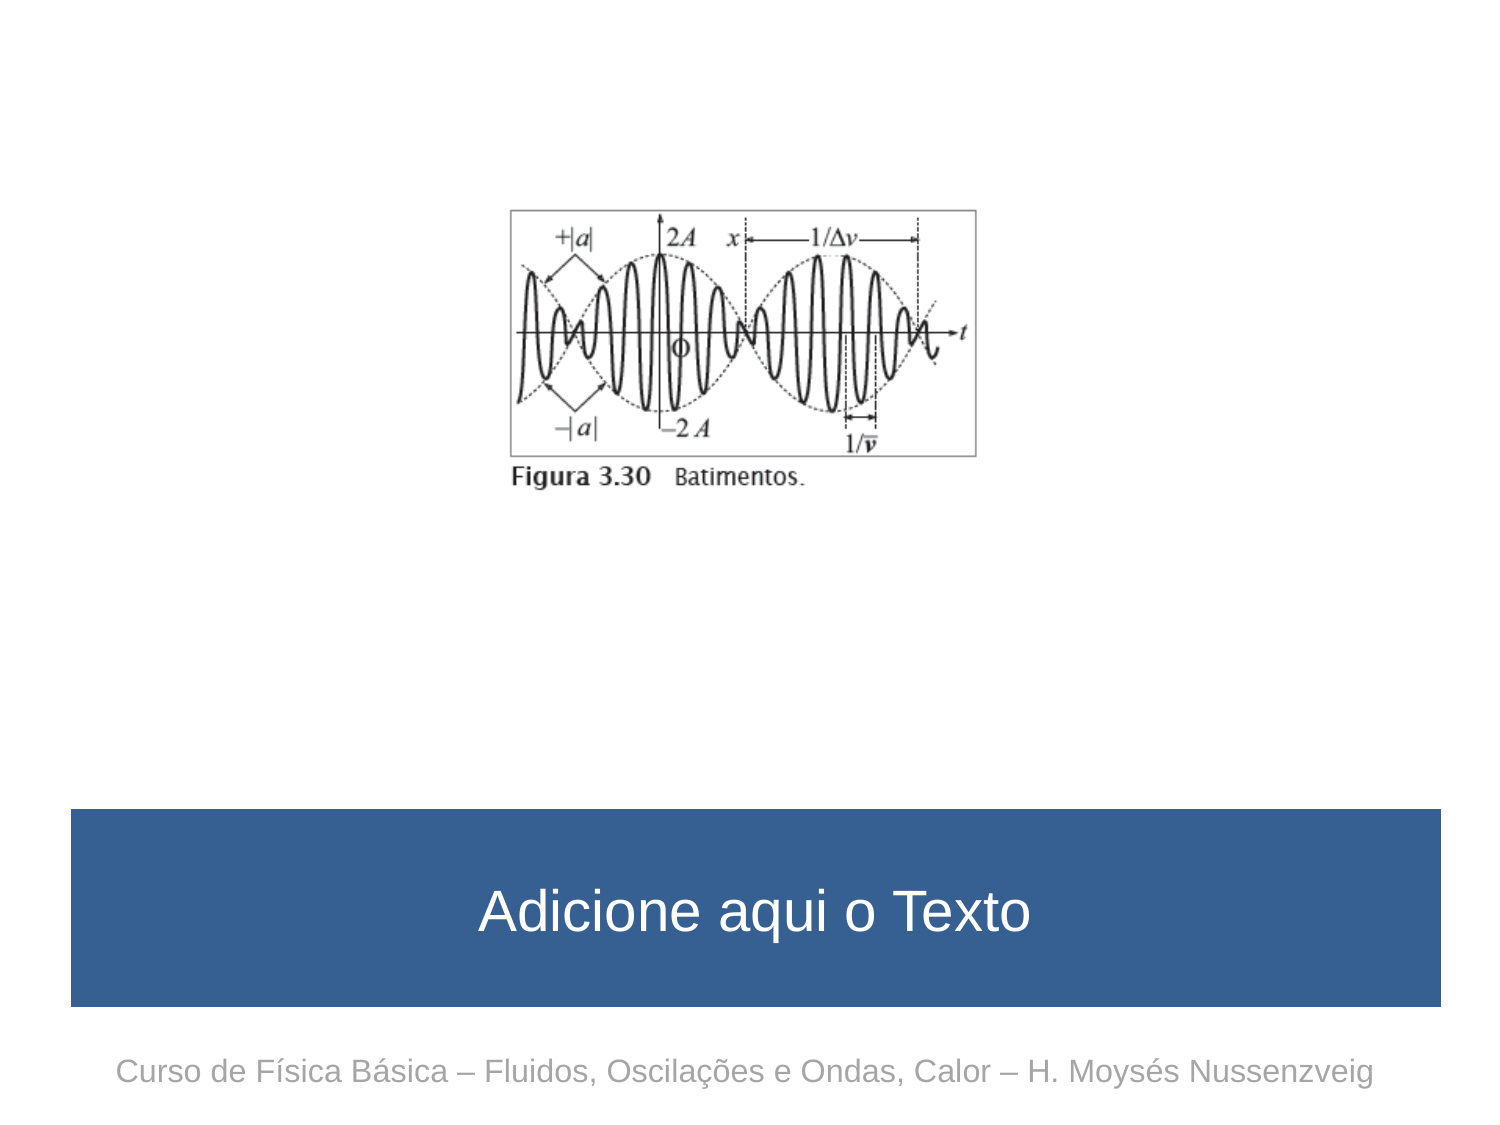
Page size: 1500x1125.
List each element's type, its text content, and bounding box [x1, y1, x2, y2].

footer Curso de Física Básica – Fluidos, Oscilações e Ondas, Calor – H. Moysés Nussenzveig [0, 1042, 1500, 1103]
picture [489, 195, 991, 498]
text_box Adicione aqui o Texto [70, 808, 1442, 1008]
